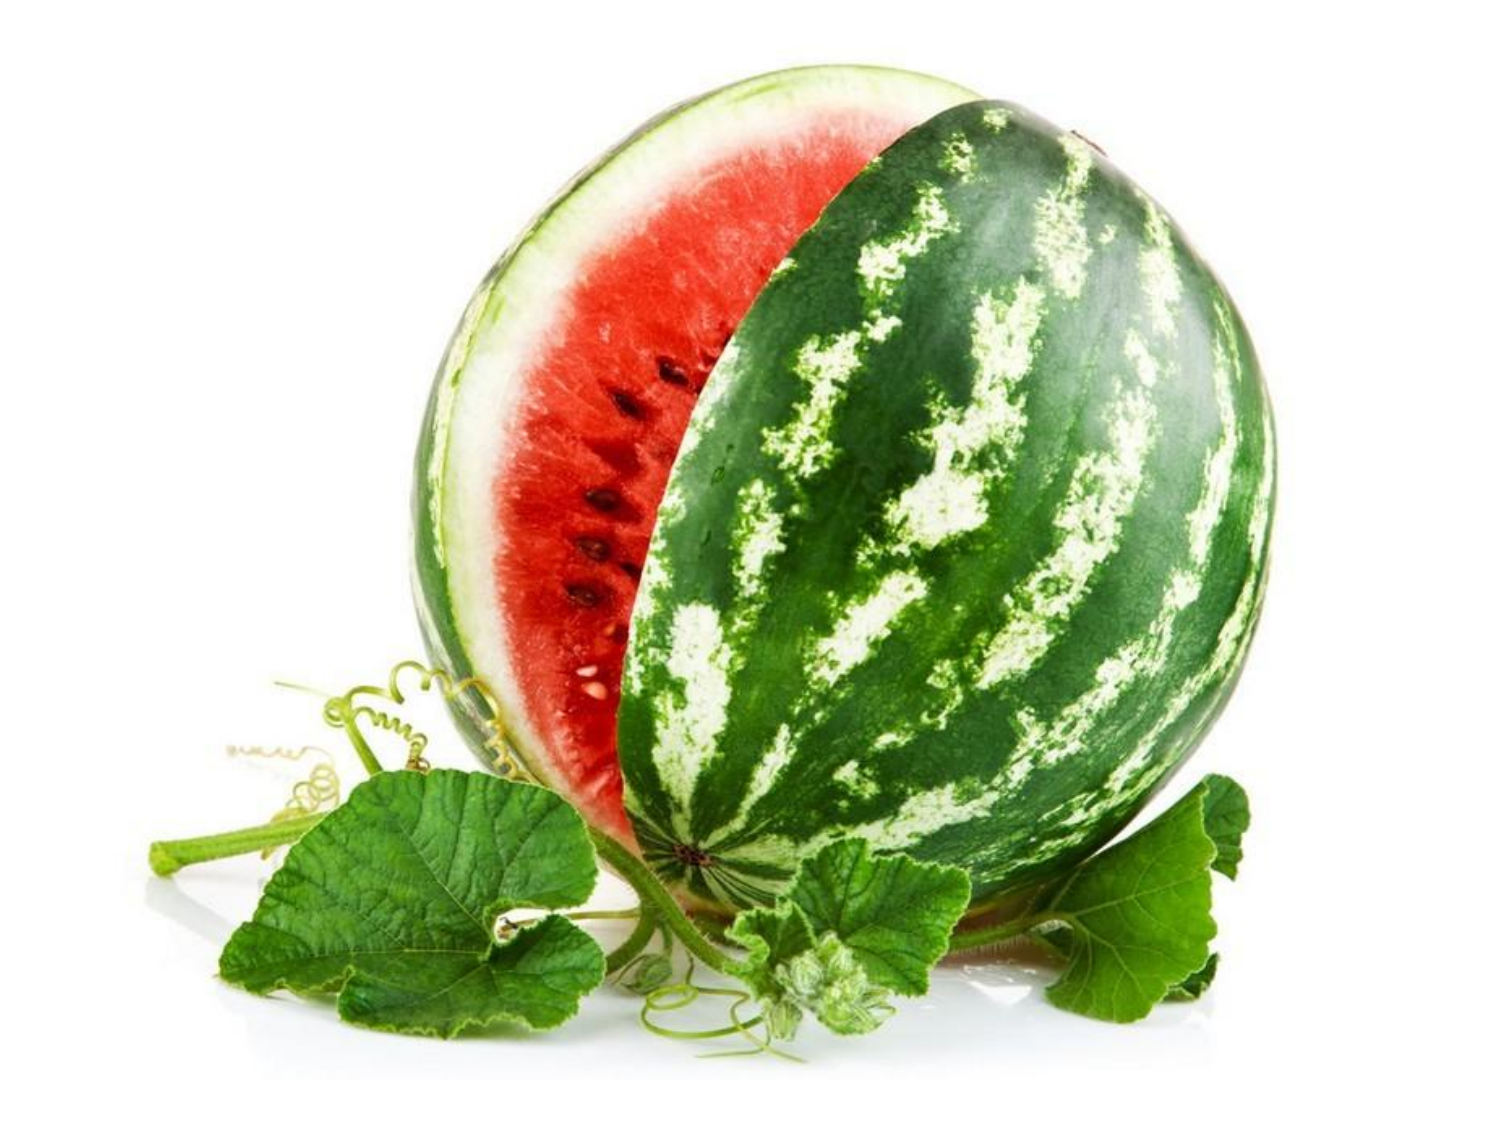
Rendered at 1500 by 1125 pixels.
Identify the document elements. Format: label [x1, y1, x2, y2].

picture [76, 45, 1378, 1080]
